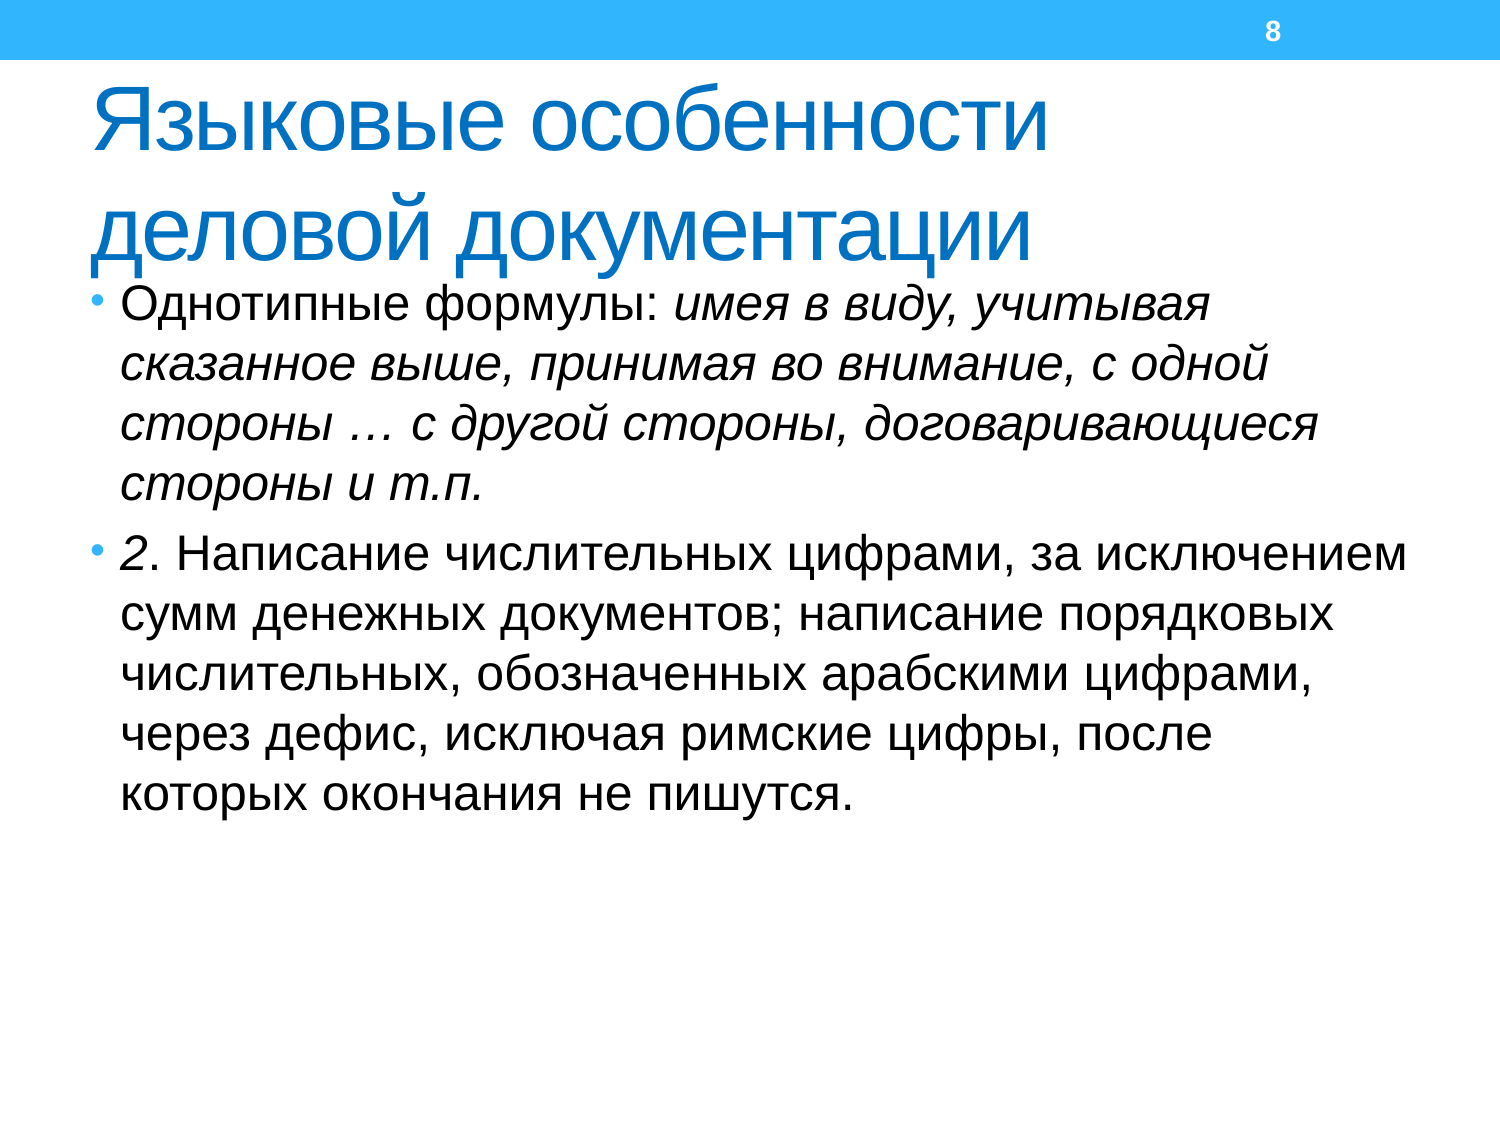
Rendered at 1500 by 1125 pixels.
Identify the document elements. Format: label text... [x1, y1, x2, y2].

slide_number 8 [1250, 3, 1425, 57]
list Однотипные формулы: имея в виду, учитывая сказанное выше, принимая во внимание, с одной стороны … с другой стороны, договаривающиеся стороны и т.п. 2. Написание числительных цифрами, за исключением сумм денежных документов; написание порядковых числительных, обозначенных арабскими цифрами, через дефис, исключая римские цифры, после которых окончания не пишутся. [75, 262, 1425, 1063]
title Языковые особенности деловой документации [75, 87, 1425, 250]
